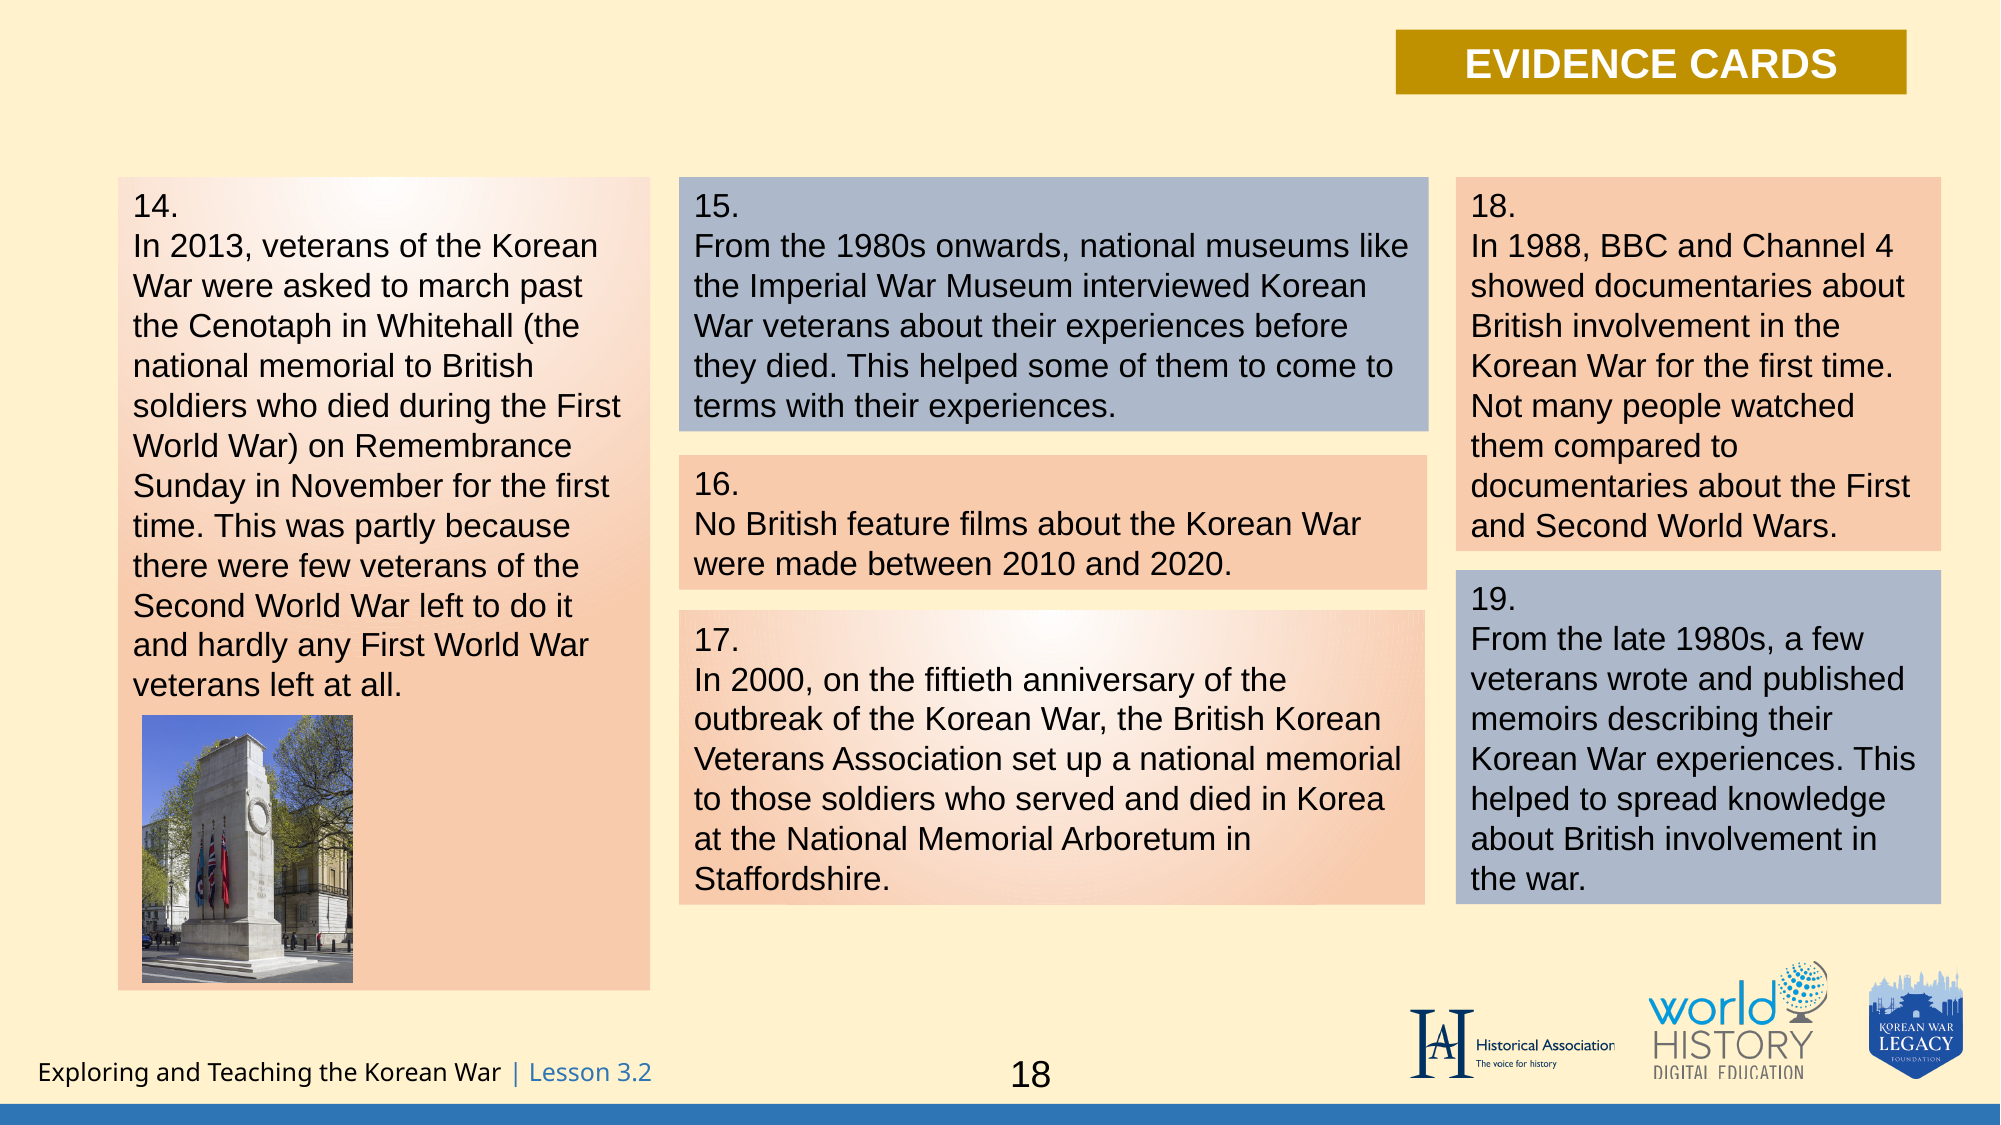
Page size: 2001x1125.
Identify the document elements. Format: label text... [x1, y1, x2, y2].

text_box EVIDENCE CARDS [1395, 29, 1907, 95]
picture [1869, 965, 1963, 1079]
text_box 19. From the late 1980s, a few veterans wrote and published memoirs describing their Korean War experiences. This helped to spread knowledge about British involvement in the war. [1455, 570, 1942, 905]
text_box 18. In 1988, BBC and Channel 4 showed documentaries about British involvement in the Korean War for the first time. Not many people watched them compared to documentaries about the First and Second World Wars. [1455, 177, 1942, 552]
text_box 15. From the 1980s onwards, national museums like the Imperial War Museum interviewed Korean War veterans about their experiences before they died. This helped some of them to come to terms with their experiences. [679, 177, 1429, 432]
slide_number 18 [650, 1042, 1412, 1103]
text_box 16. No British feature films about the Korean War were made between 2010 and 2020. [679, 455, 1428, 590]
text_box 17. In 2000, on the fiftieth anniversary of the outbreak of the Korean War, the British Korean Veterans Association set up a national memorial to those soldiers who served and died in Korea at the National Memorial Arboretum in Staffordshire. [679, 610, 1425, 905]
text_box 14. In 2013, veterans of the Korean War were asked to march past the Cenotaph in Whitehall (the national memorial to British soldiers who died during the First World War) on Remembrance Sunday in November for the first time. This was partly because there were few veterans of the Second World War left to do it and hardly any First World War veterans left at all. [118, 177, 651, 991]
picture [142, 715, 353, 983]
